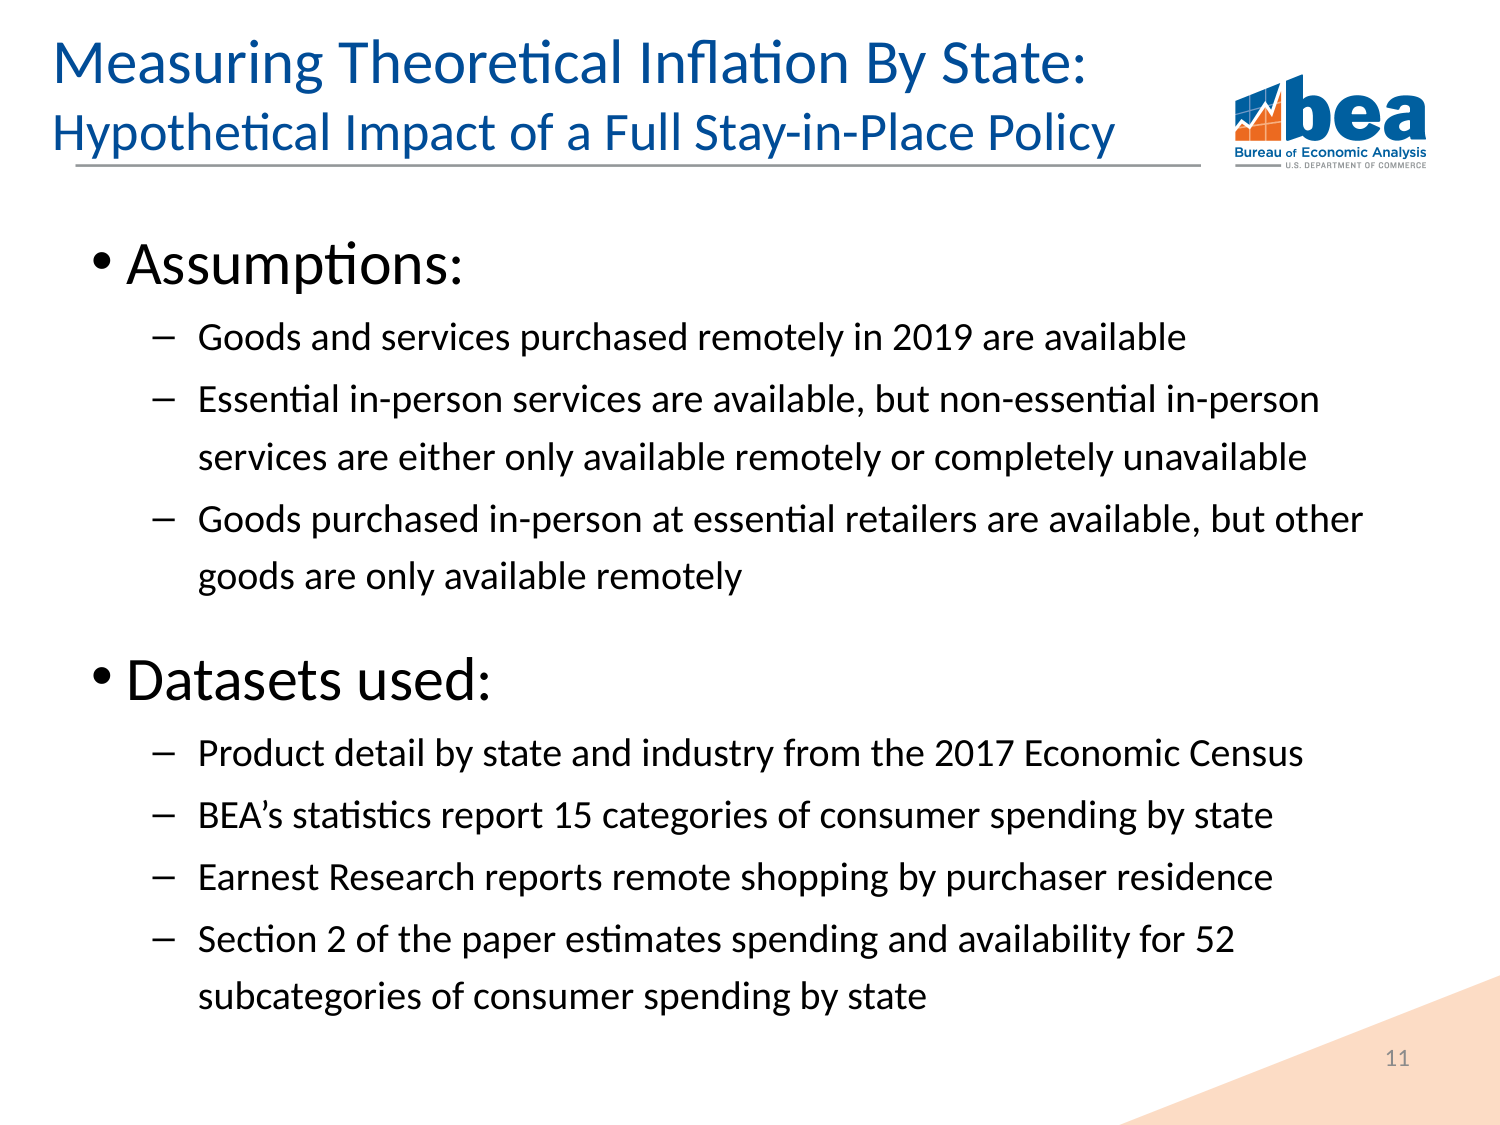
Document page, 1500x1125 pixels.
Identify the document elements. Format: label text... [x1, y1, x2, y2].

title Measuring Theoretical Inflation By State: Hypothetical Impact of a Full Stay-in-Place Policy [37, 12, 1297, 163]
picture [0, 0, 1500, 1125]
list Assumptions: Goods and services purchased remotely in 2019 are available Essential in-person services are available, but non-essential in-person services are either only available remotely or completely unavailable Goods purchased in-person at essential retailers are available, but other goods are only available remotely Datasets used: Product detail by state and industry from the 2017 Economic Census BEA’s statistics report 15 categories of consumer spending by state Earnest Research reports remote shopping by purchaser residence Section 2 of the paper estimates spending and availability for 52 subcategories of consumer spending by state [75, 200, 1425, 1076]
slide_number 11 [1337, 1040, 1425, 1073]
